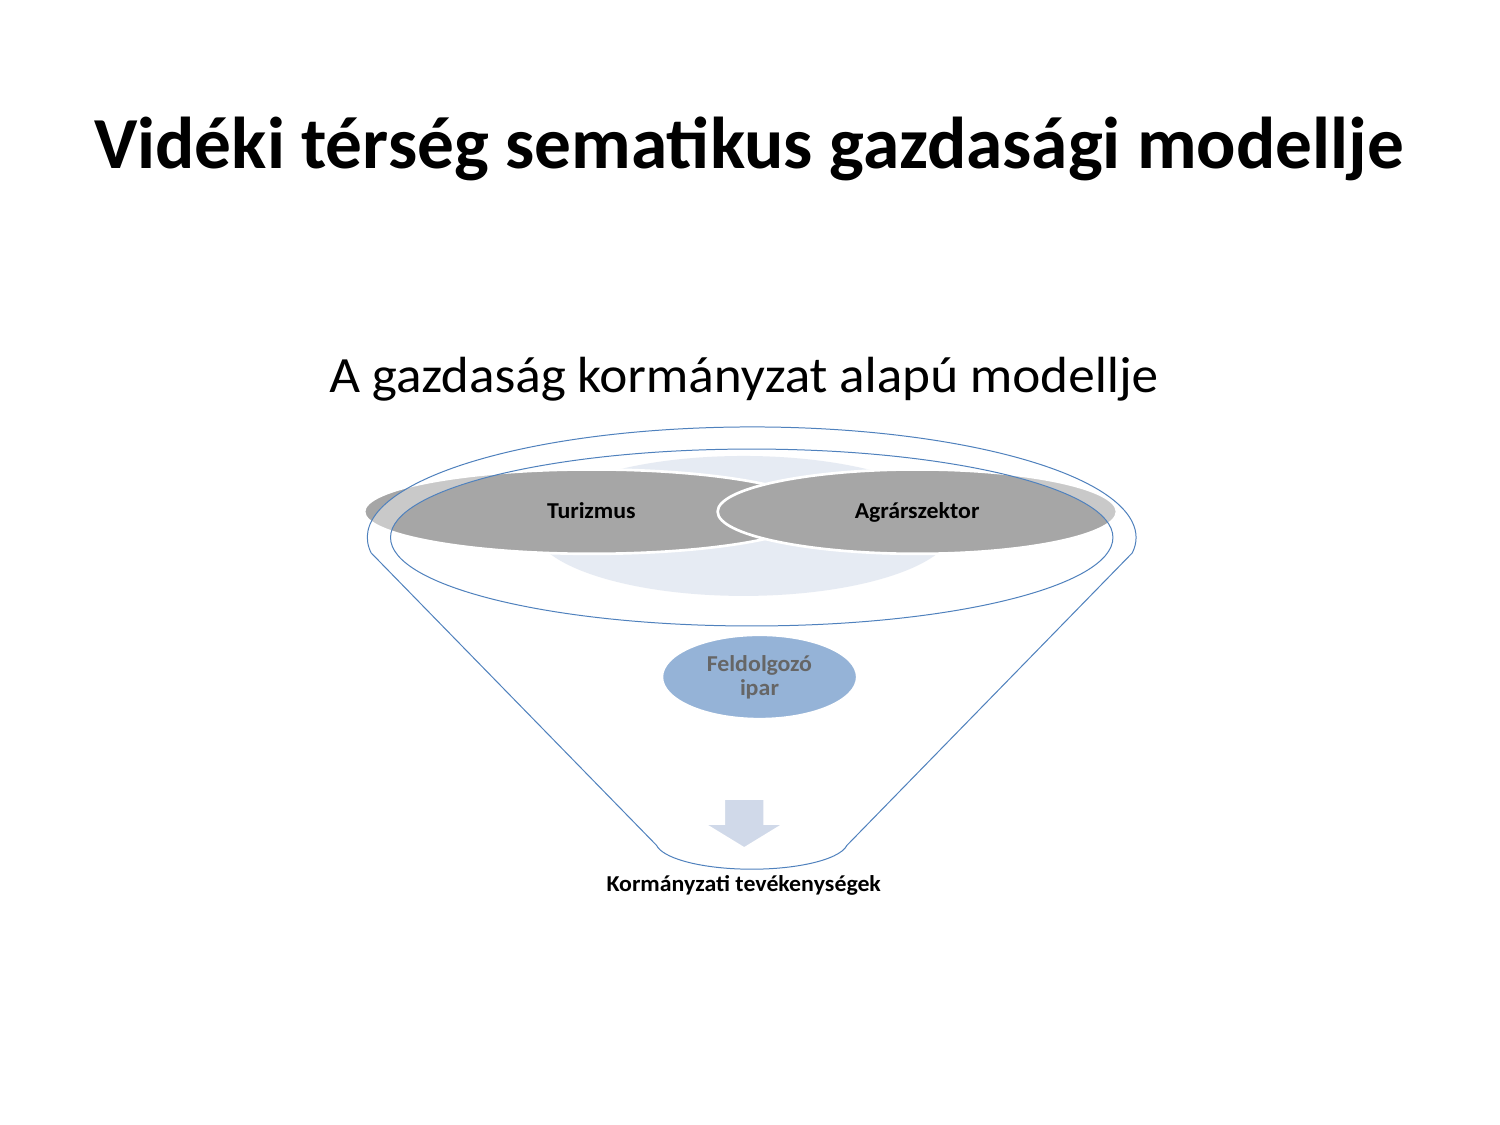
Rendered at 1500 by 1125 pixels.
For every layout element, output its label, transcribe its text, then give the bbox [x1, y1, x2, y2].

title Vidéki térség sematikus gazdasági modellje [75, 45, 1425, 233]
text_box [265, 290, 1223, 977]
